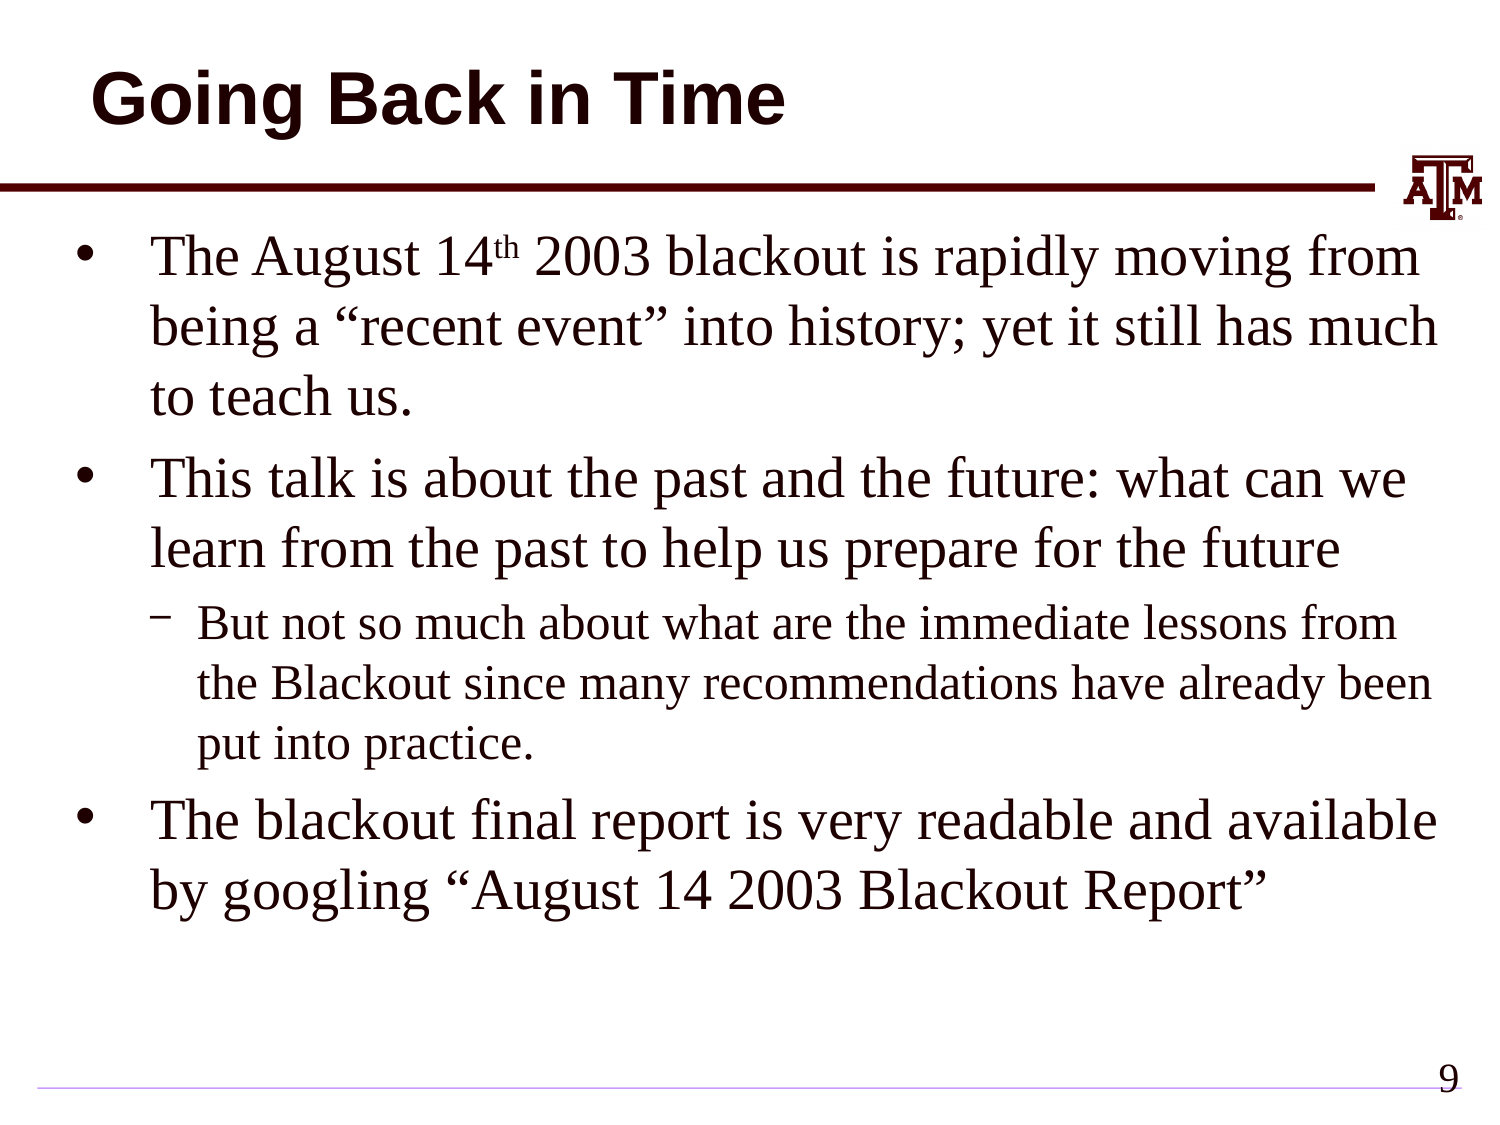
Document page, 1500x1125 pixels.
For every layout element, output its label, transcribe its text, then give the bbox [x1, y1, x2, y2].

title Going Back in Time [74, 12, 1388, 188]
picture [1392, 137, 1493, 238]
list The August 14th 2003 blackout is rapidly moving from being a “recent event” into history; yet it still has much to teach us. This talk is about the past and the future: what can we learn from the past to help us prepare for the future But not so much about what are the immediate lessons from the Blackout since many recommendations have already been put into practice. The blackout final report is very readable and available by googling “August 14 2003 Blackout Report” [59, 209, 1476, 886]
